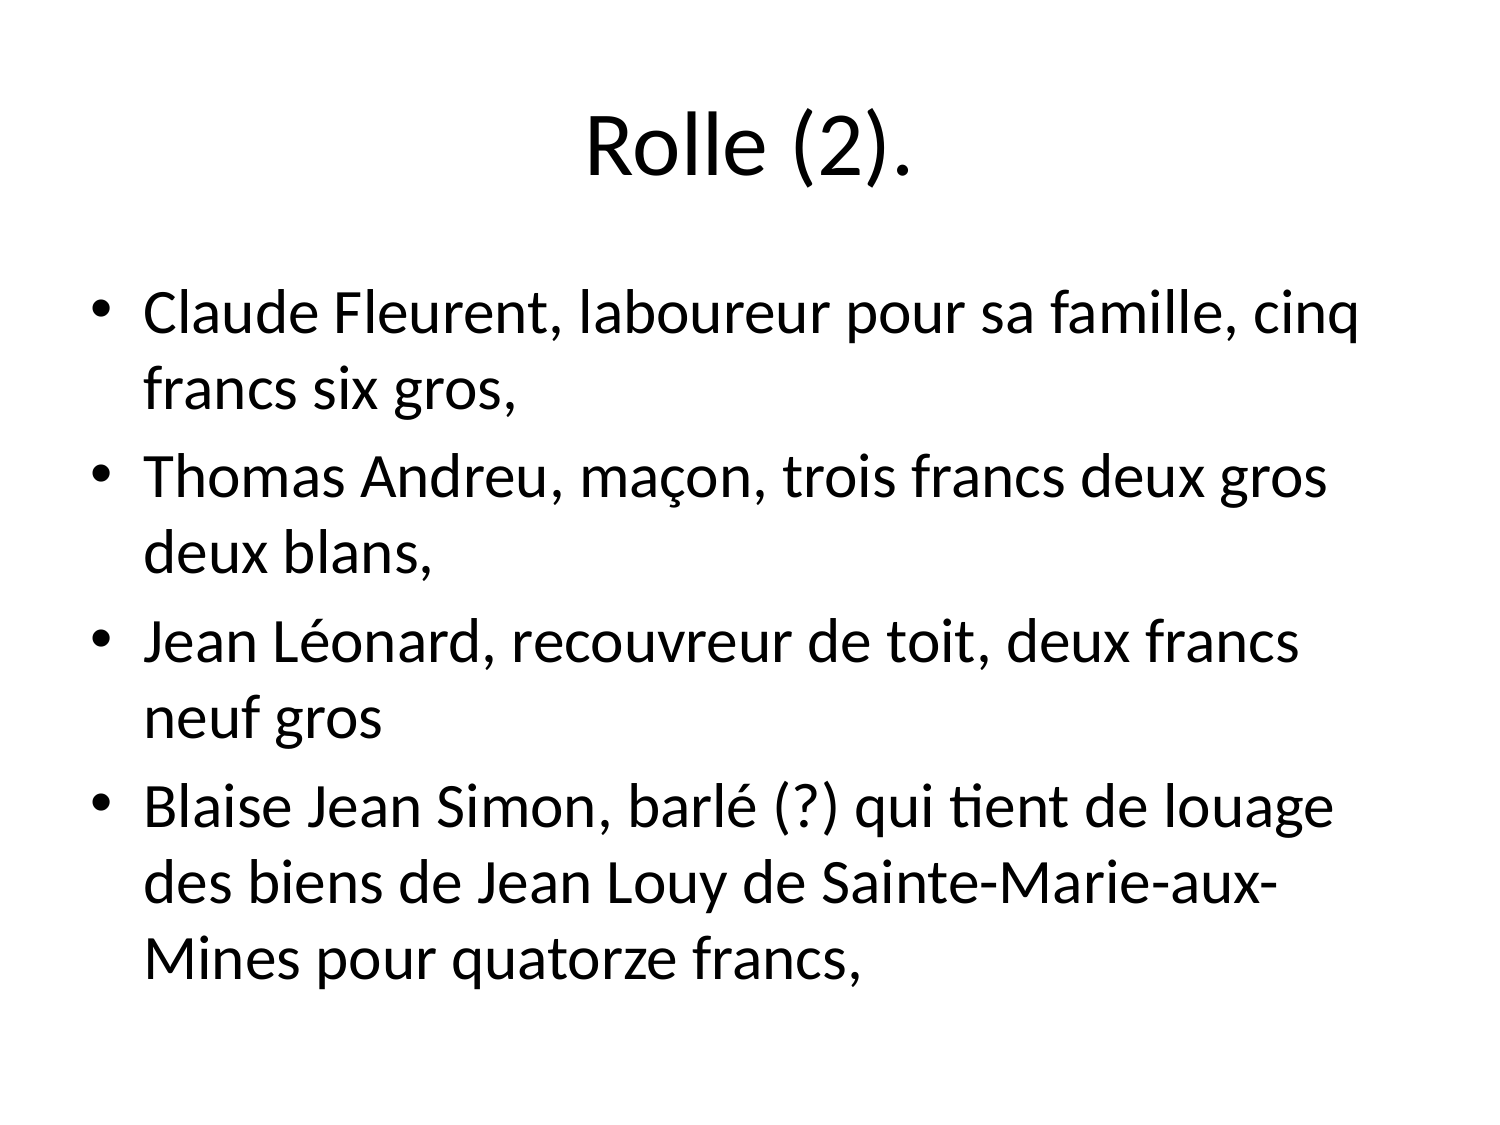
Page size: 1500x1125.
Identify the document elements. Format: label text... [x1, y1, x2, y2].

list Claude Fleurent, laboureur pour sa famille, cinq francs six gros, Thomas Andreu, maçon, trois francs deux gros deux blans, Jean Léonard, recouvreur de toit, deux francs neuf gros Blaise Jean Simon, barlé (?) qui tient de louage des biens de Jean Louy de Sainte-Marie-aux-Mines pour quatorze francs, [75, 262, 1425, 1005]
title Rolle (2). [75, 45, 1425, 233]
